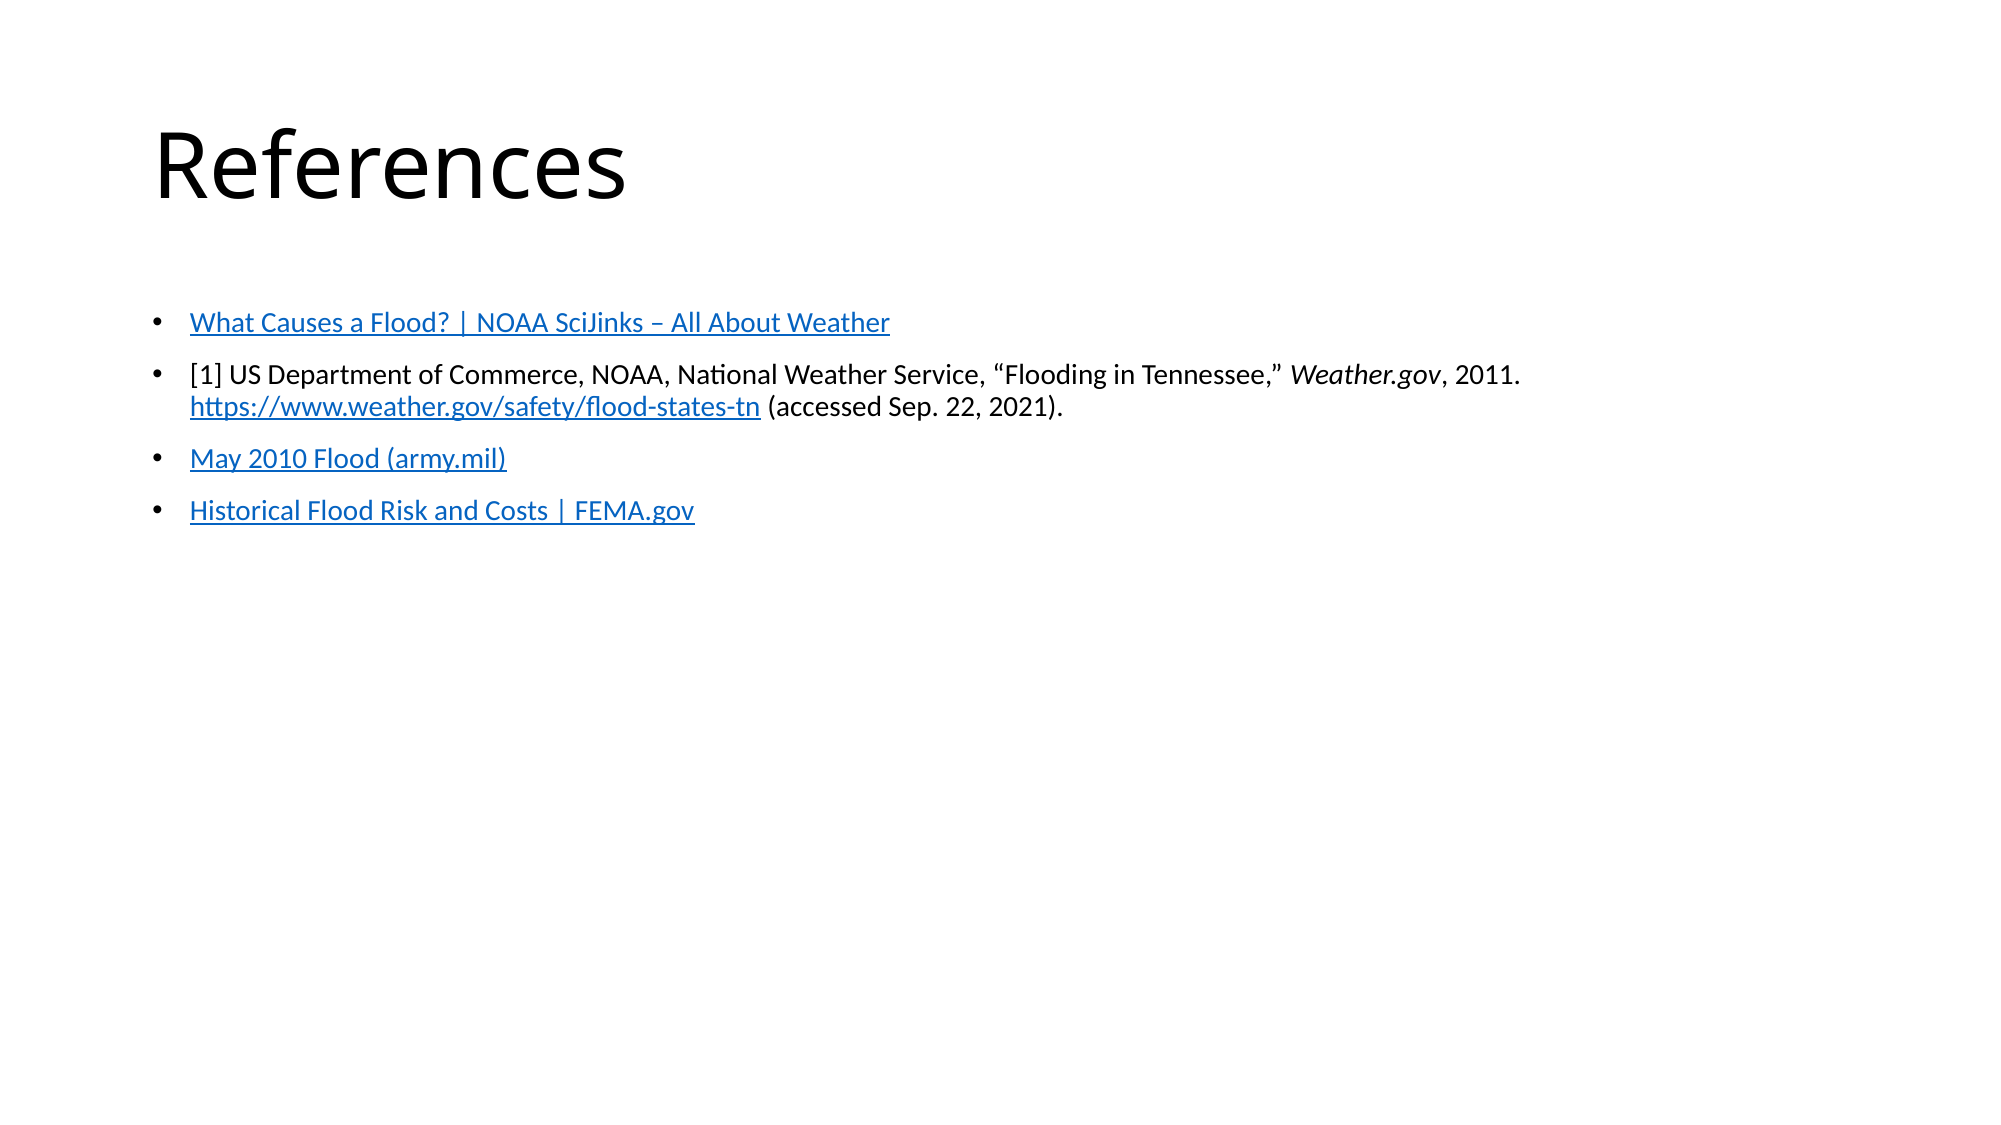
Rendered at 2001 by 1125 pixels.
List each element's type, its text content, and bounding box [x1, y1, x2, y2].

title References [137, 59, 1863, 278]
list What Causes a Flood? | NOAA SciJinks – All About Weather [1] US Department of Commerce, NOAA, National Weather Service, “Flooding in Tennessee,” Weather.gov, 2011. https://www.weather.gov/safety/flood-states-tn (accessed Sep. 22, 2021). May 2010 Flood (army.mil) Historical Flood Risk and Costs | FEMA.gov [137, 299, 1863, 1014]
